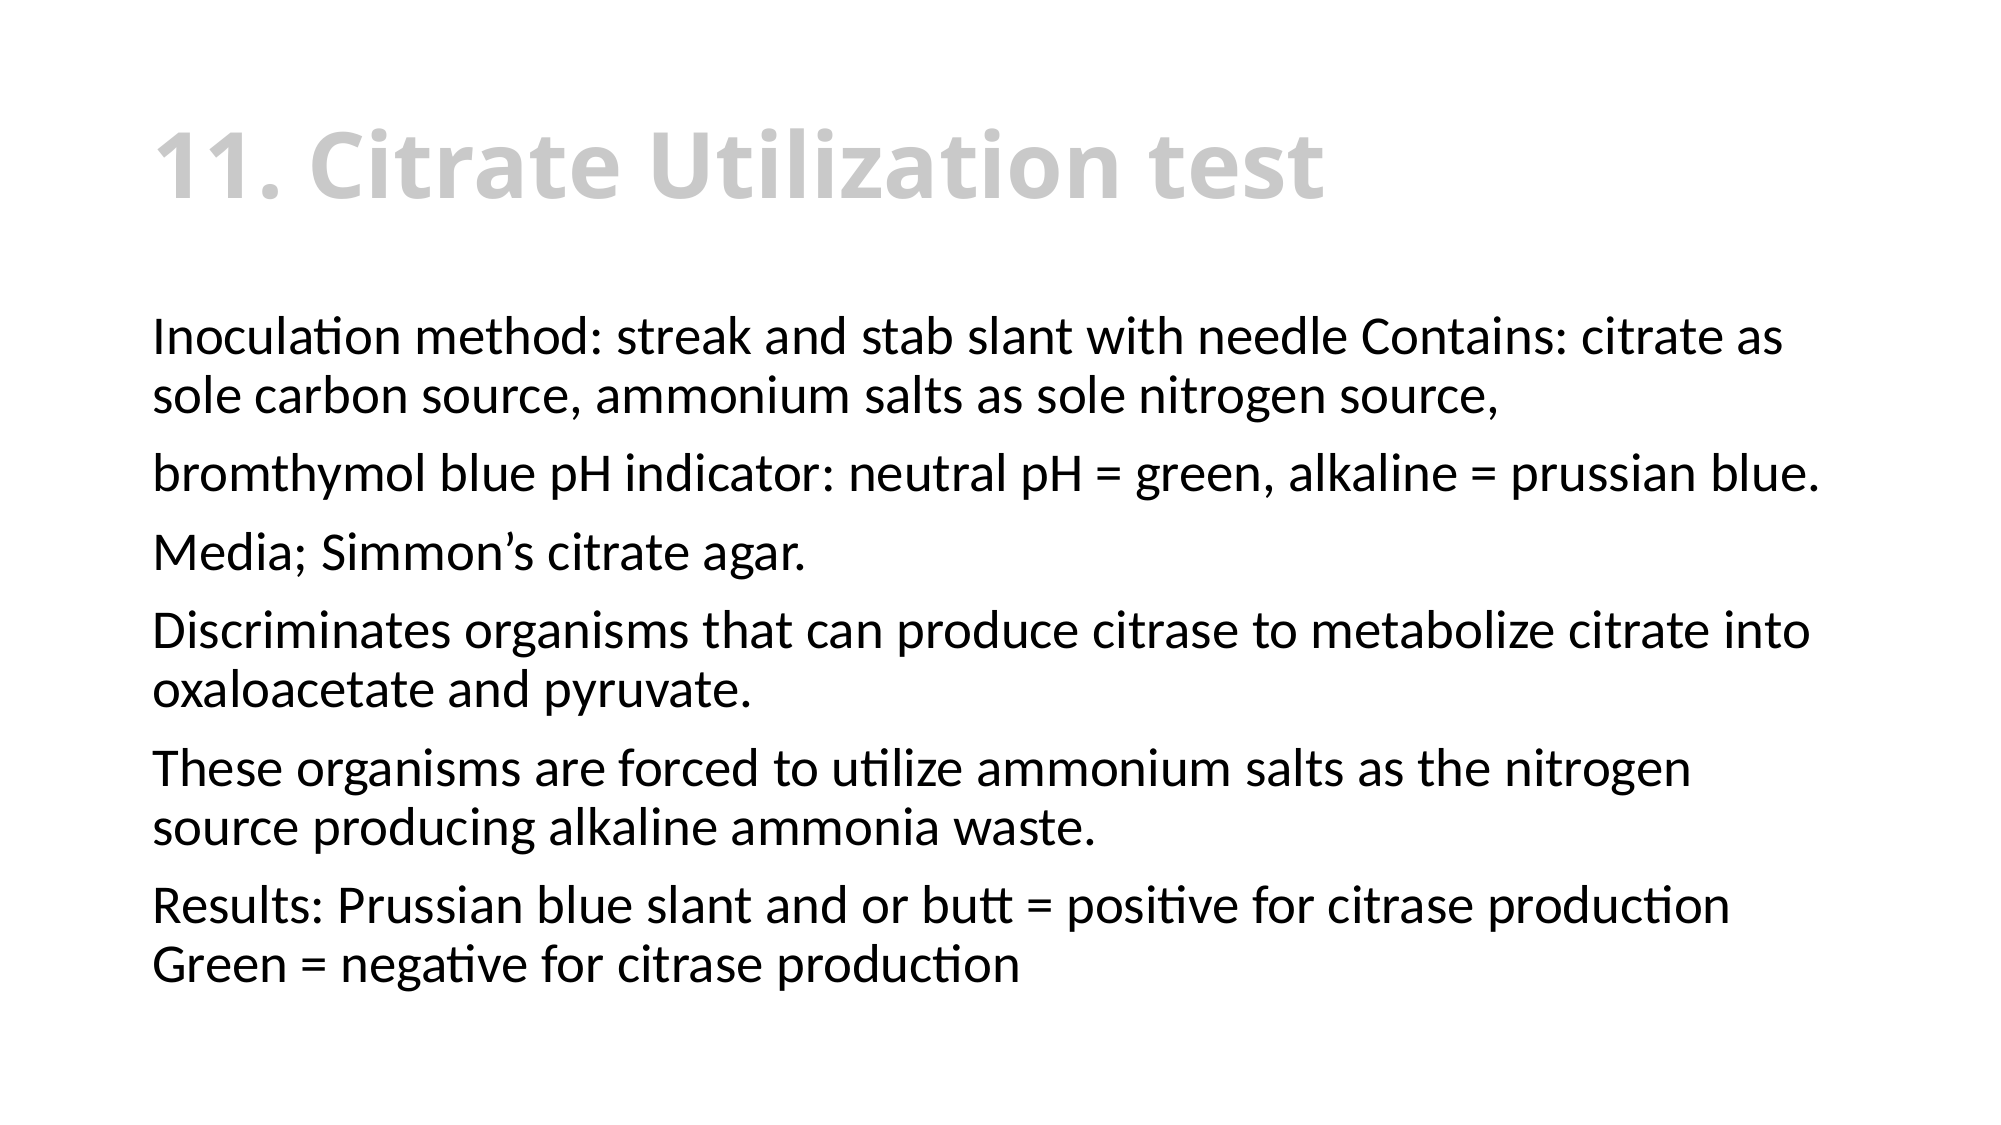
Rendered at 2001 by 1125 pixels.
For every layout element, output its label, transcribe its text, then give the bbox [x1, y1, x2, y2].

list Inoculation method: streak and stab slant with needle Contains: citrate as sole carbon source, ammonium salts as sole nitrogen source, bromthymol blue pH indicator: neutral pH = green, alkaline = prussian blue. Media; Simmon’s citrate agar. Discriminates organisms that can produce citrase to metabolize citrate into oxaloacetate and pyruvate. These organisms are forced to utilize ammonium salts as the nitrogen source producing alkaline ammonia waste. Results: Prussian blue slant and or butt = positive for citrase production Green = negative for citrase production [137, 299, 1863, 1014]
title 11. Citrate Utilization test [137, 59, 1863, 278]
